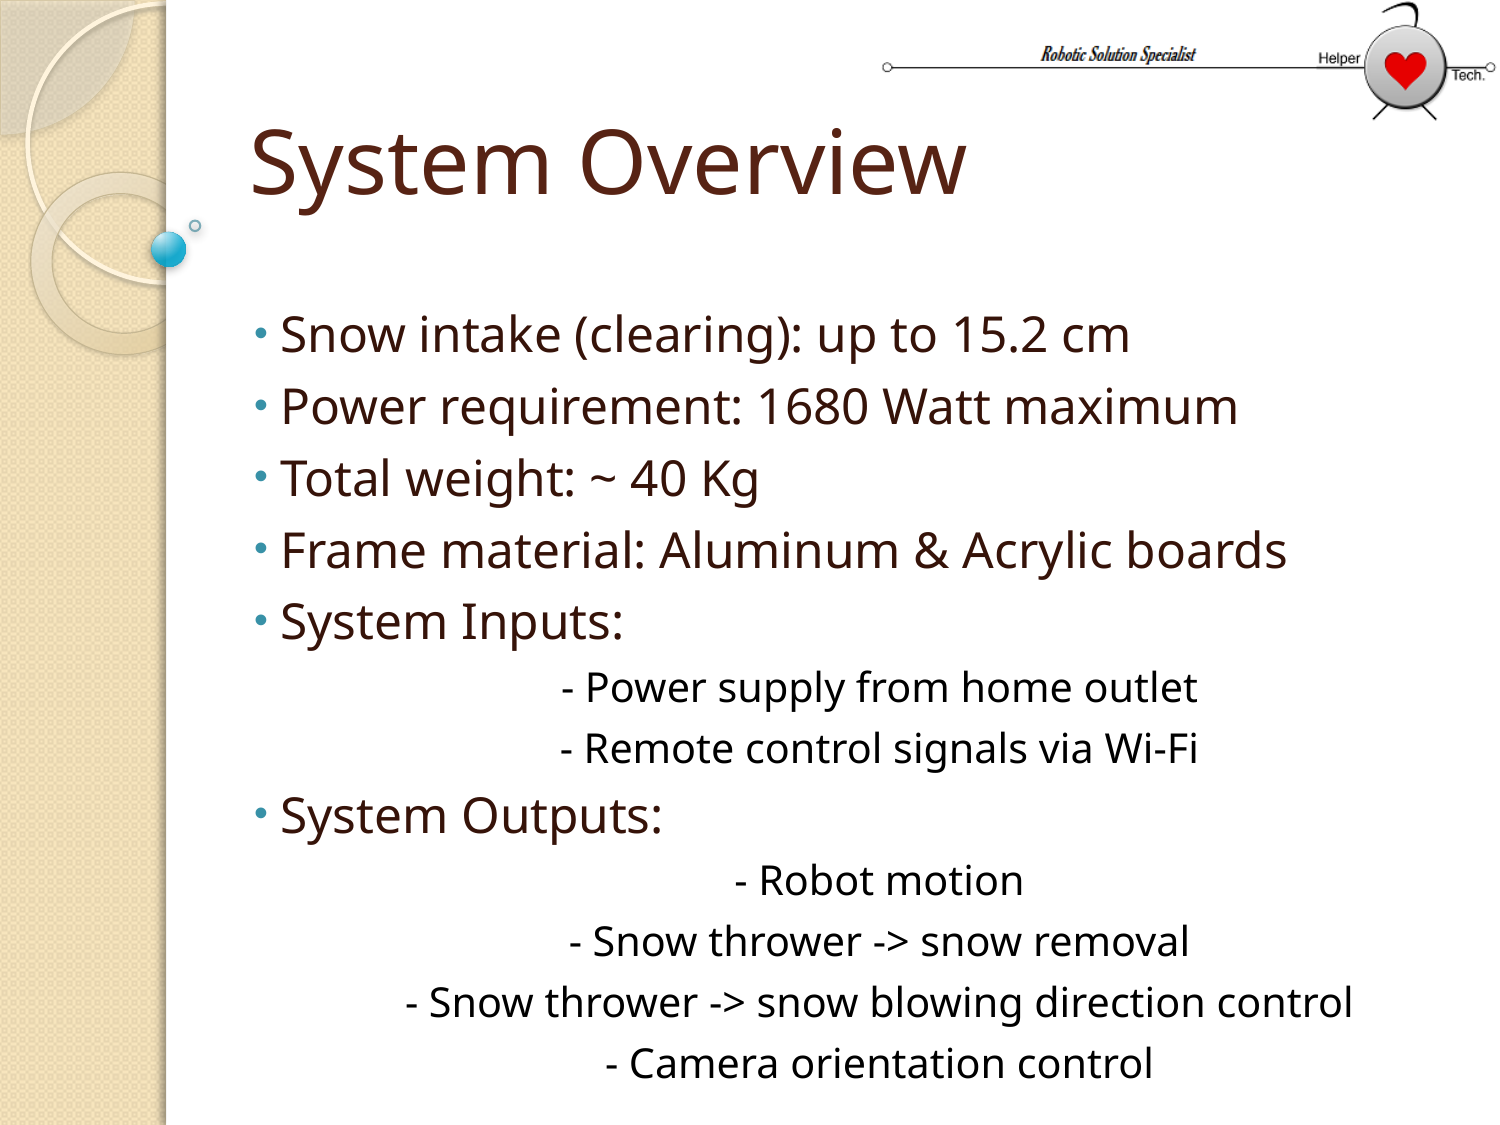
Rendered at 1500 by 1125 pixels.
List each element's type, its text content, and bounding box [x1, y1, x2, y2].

subtitle Snow intake (clearing): up to 15.2 cm Power requirement: 1680 Watt maximum Total weight: ~ 40 Kg Frame material: Aluminum & Acrylic boards System Inputs: - Power supply from home outlet - Remote control signals via Wi-Fi System Outputs: - Robot motion - Snow thrower -> snow removal - Snow thrower -> snow blowing direction control - Camera orientation control [234, 303, 1450, 1094]
title System Overview [234, 59, 1450, 220]
picture [879, 0, 1500, 123]
